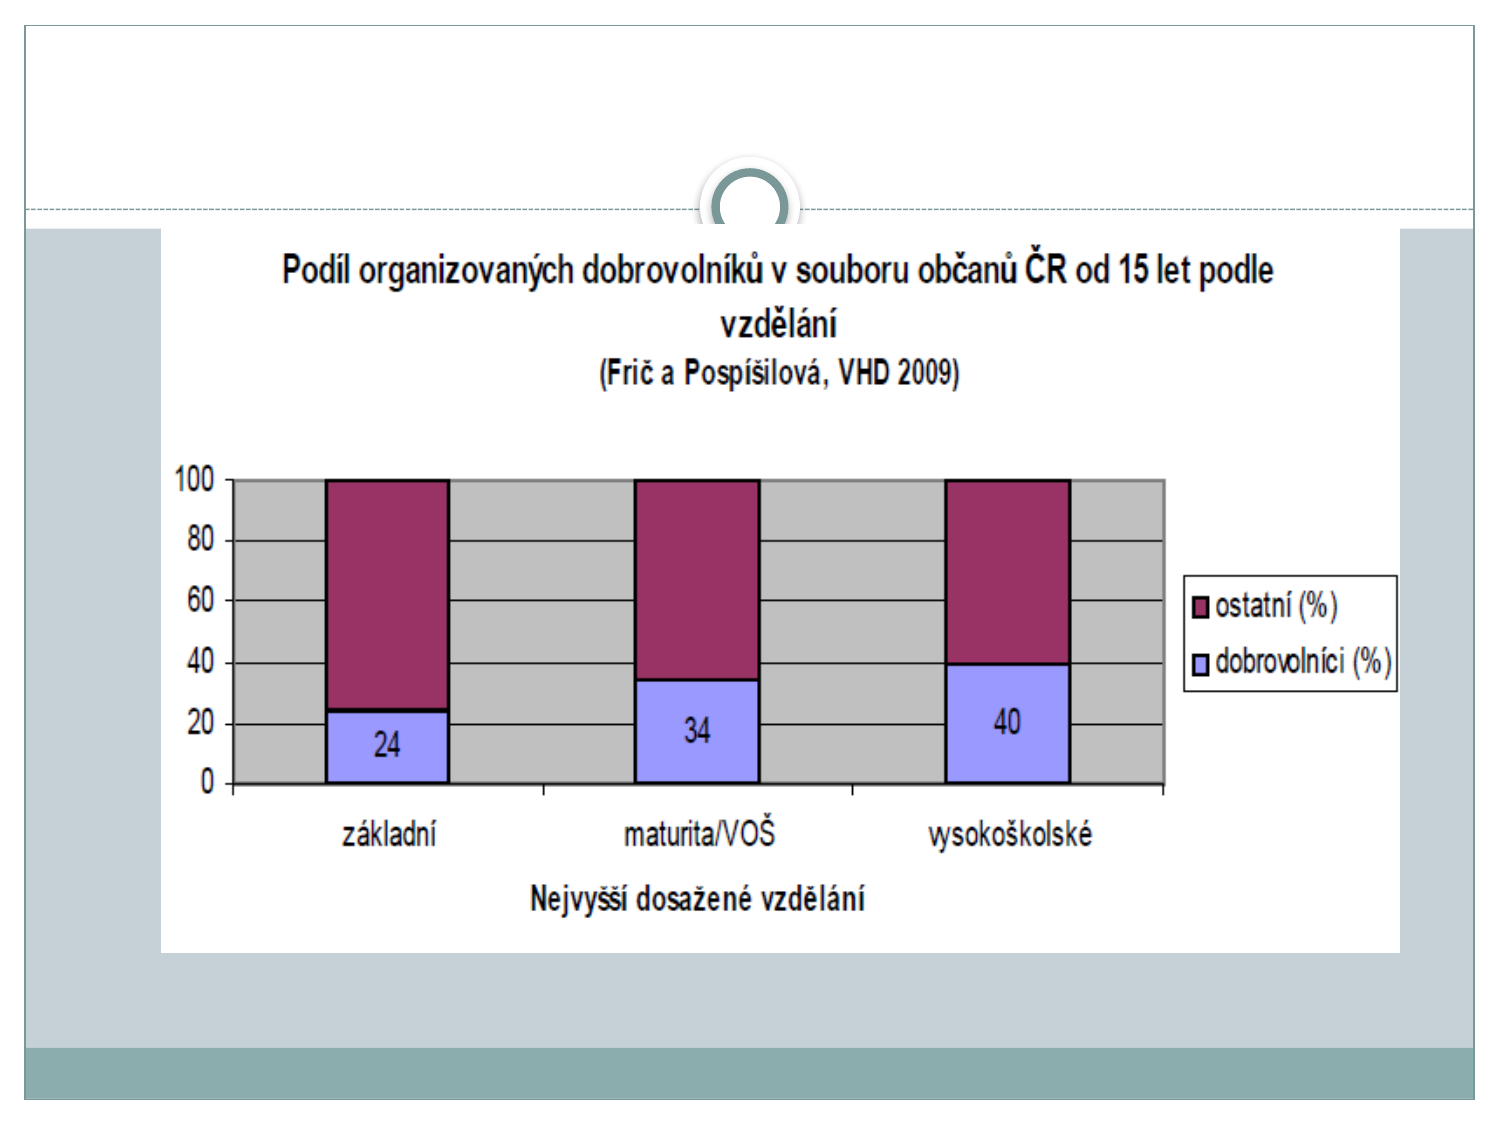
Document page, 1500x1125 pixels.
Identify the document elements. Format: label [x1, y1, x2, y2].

picture [160, 224, 1400, 953]
